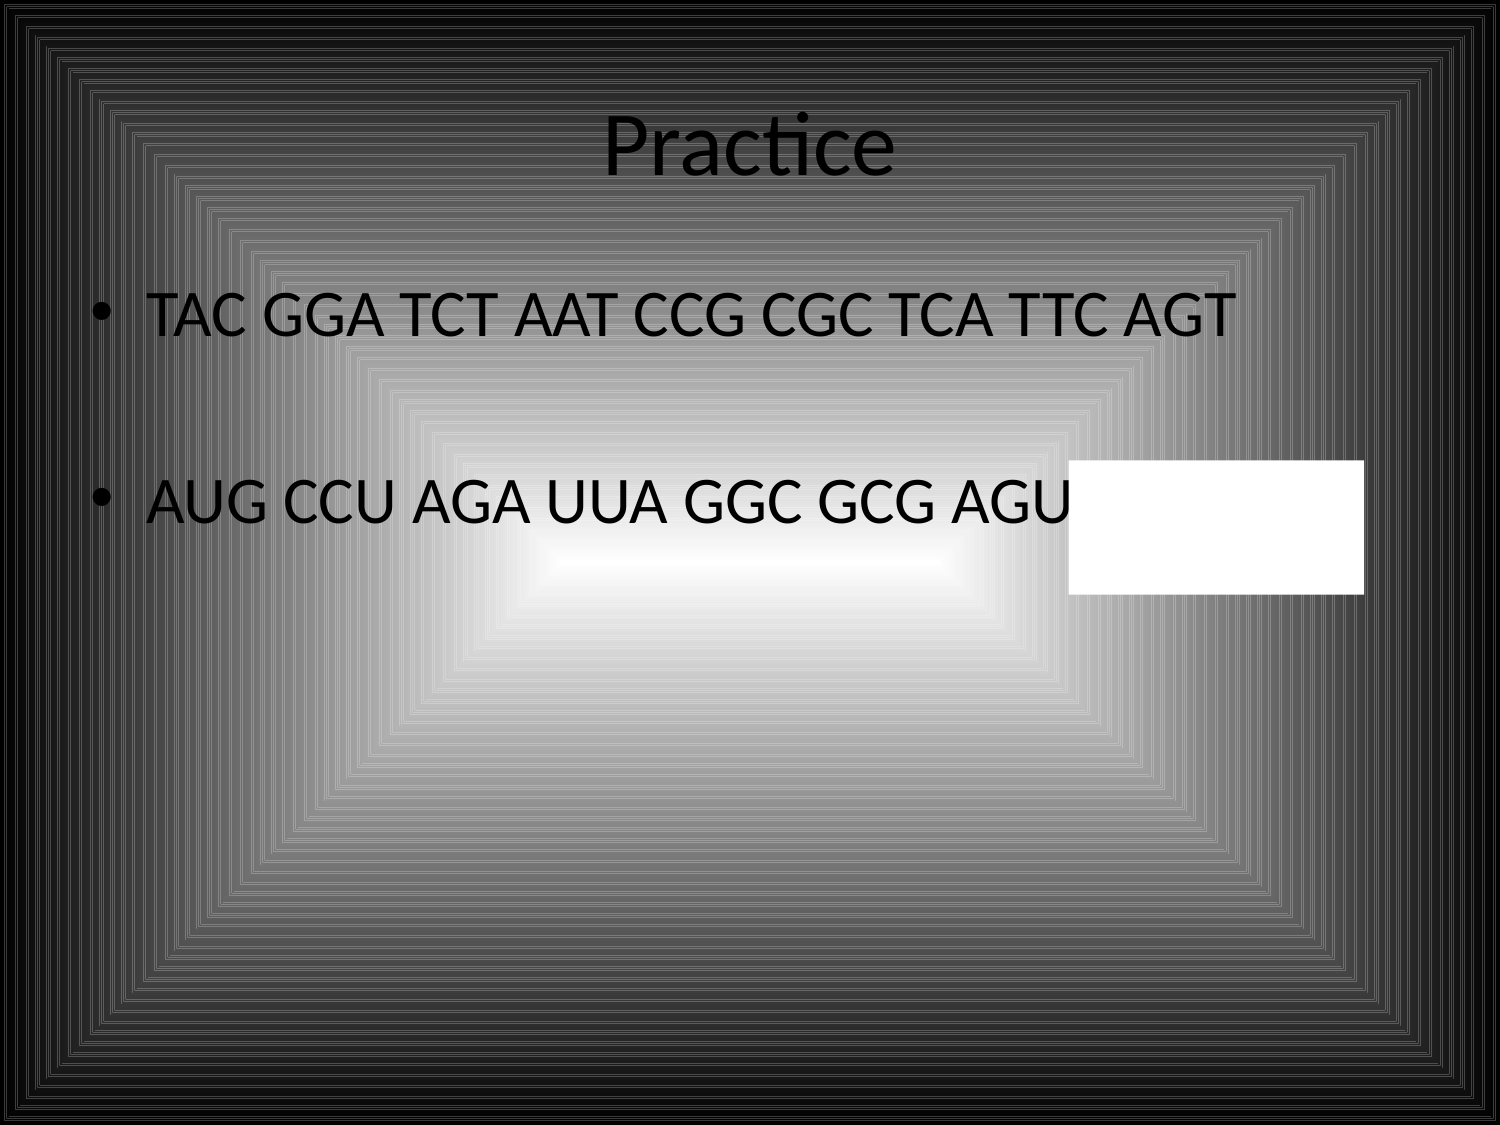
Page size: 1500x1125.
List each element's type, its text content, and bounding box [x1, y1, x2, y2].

title Practice [75, 45, 1425, 233]
text_box [1068, 460, 1365, 595]
list TAC GGA TCT AAT CCG CGC TCA TTC AGT AUG CCU AGA UUA GGC GCG AGU AAG UCA [75, 262, 1425, 1005]
